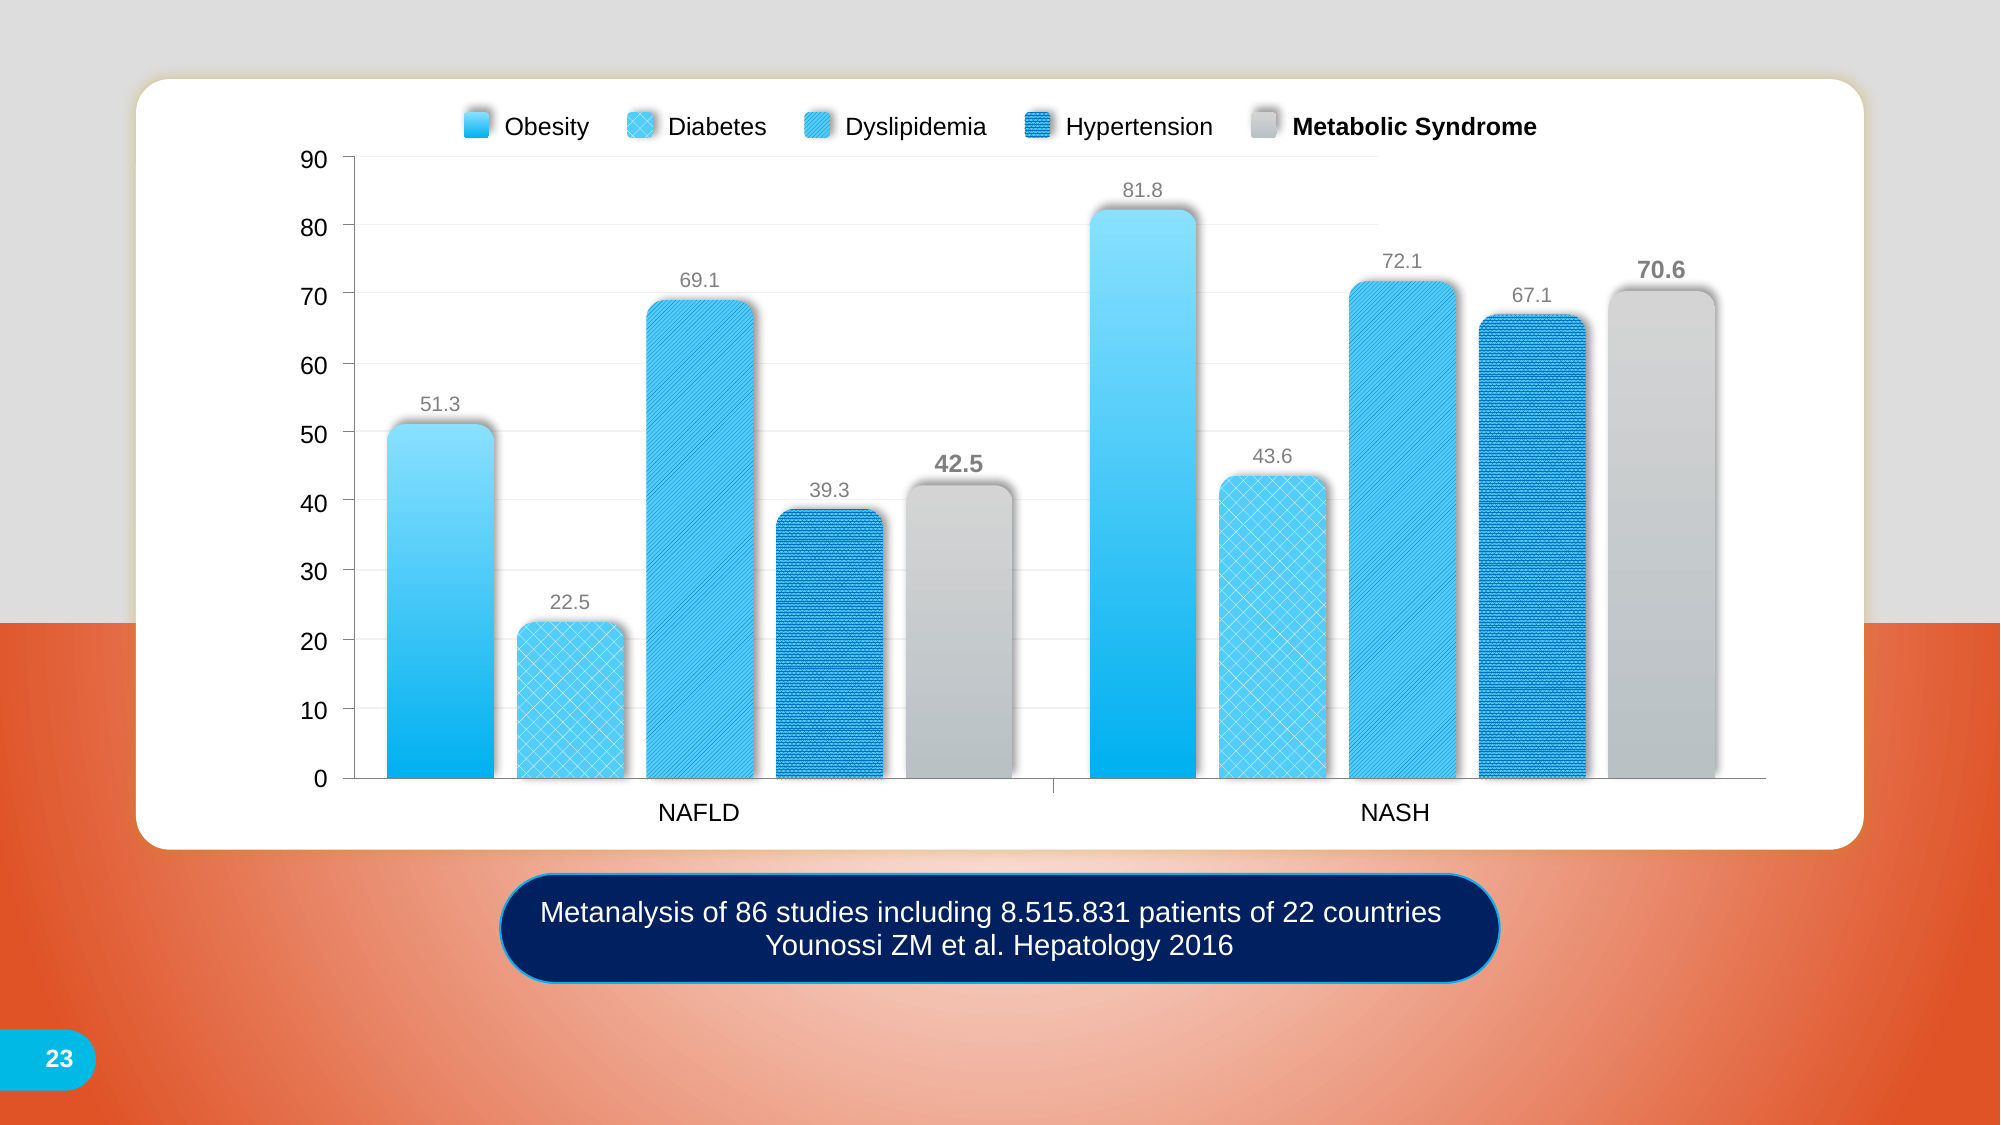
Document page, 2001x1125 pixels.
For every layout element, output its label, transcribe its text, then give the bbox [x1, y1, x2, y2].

text_box 23 [28, 1024, 91, 1091]
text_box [135, 79, 1864, 850]
text_box [91, 1041, 98, 1079]
text_box [0, 1028, 72, 1092]
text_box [499, 873, 1500, 983]
text_box [0, 623, 2000, 1125]
